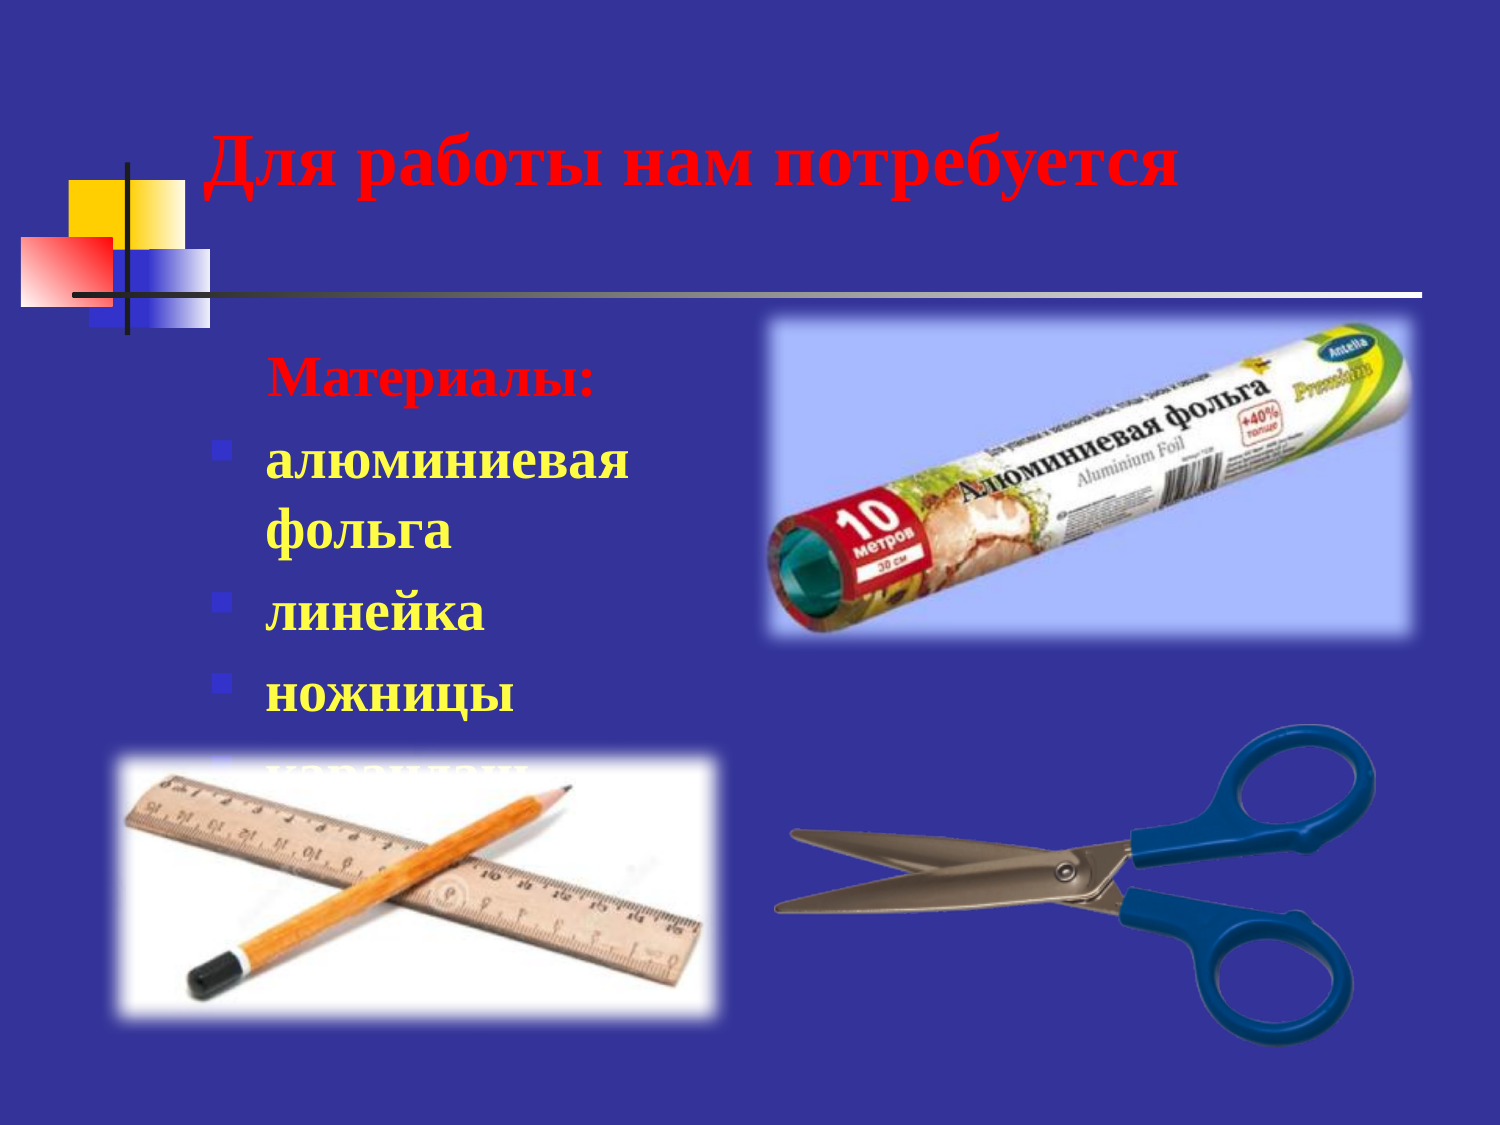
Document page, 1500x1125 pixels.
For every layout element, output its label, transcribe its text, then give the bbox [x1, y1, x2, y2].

list Материалы: алюминиевая фольга линейка ножницы карандаш [193, 330, 832, 1007]
picture [774, 724, 1376, 1047]
title Для работы нам потребуется [188, 34, 1468, 276]
picture [750, 300, 1430, 654]
picture [100, 739, 734, 1036]
